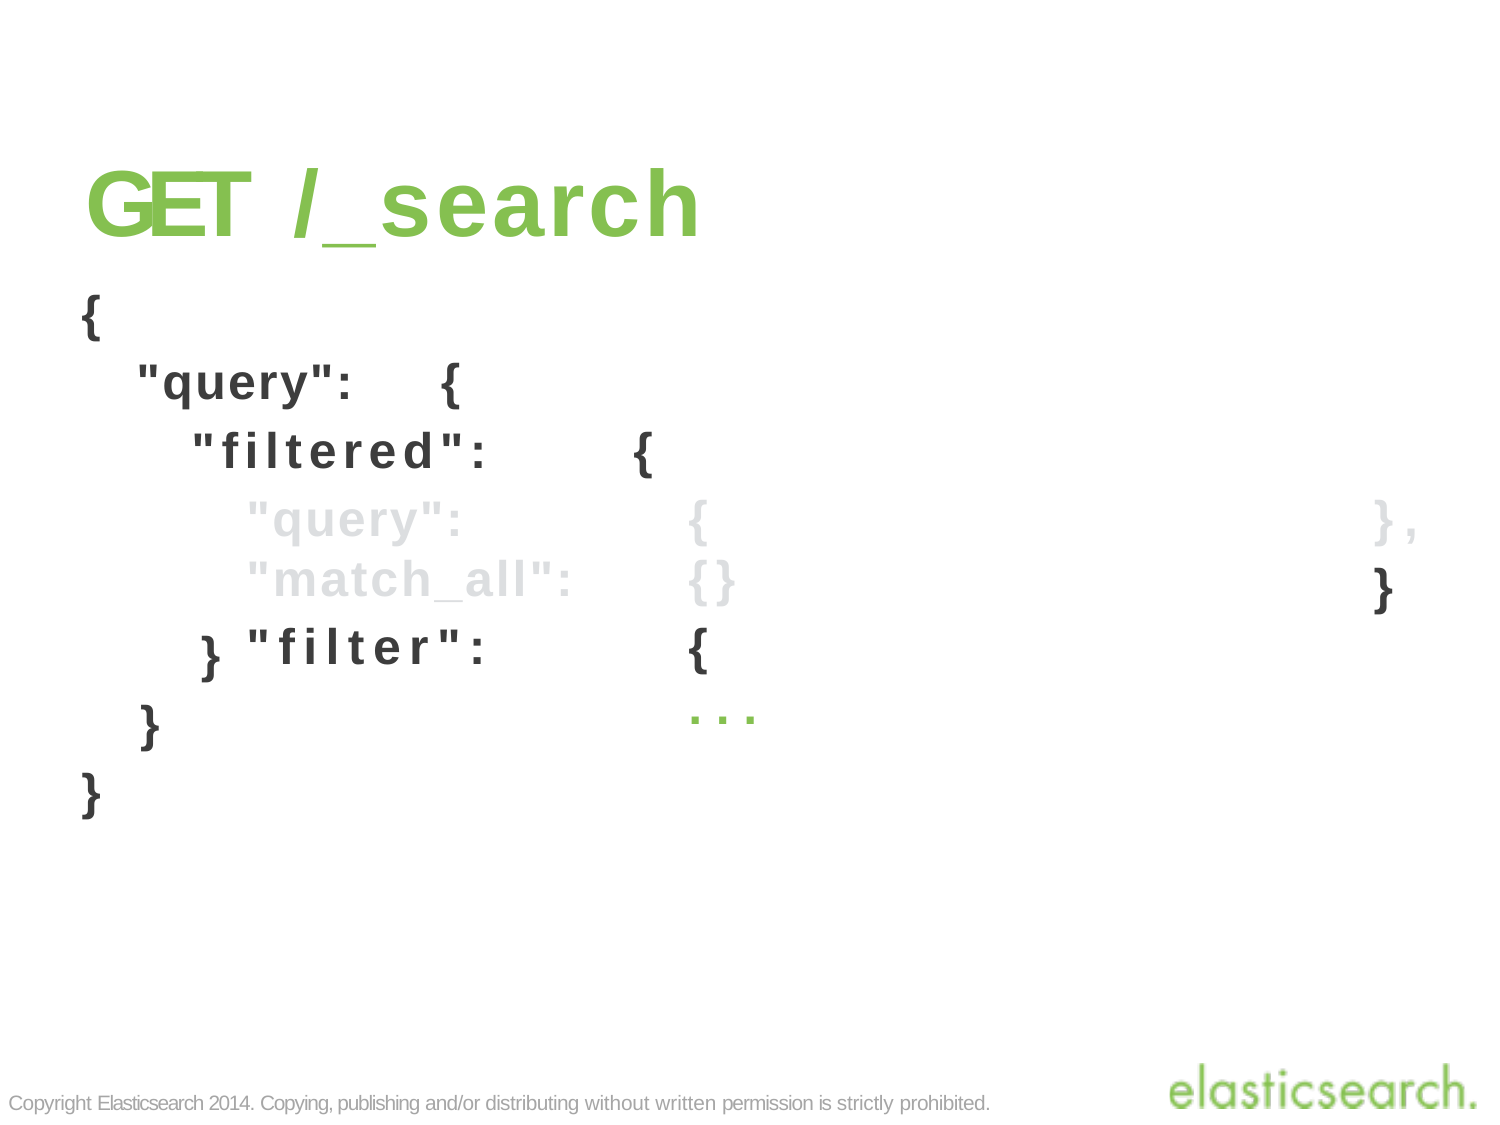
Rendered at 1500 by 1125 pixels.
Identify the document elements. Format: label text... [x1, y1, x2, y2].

title GET /_search [83, 140, 707, 271]
text_box }, } [1371, 476, 1431, 615]
text_box } } } [79, 612, 222, 820]
picture [1169, 1063, 1477, 1109]
text_box { "query": { "filtered": { "query": { "match_all": {} "filter": { ... [79, 271, 1019, 735]
footer Copyright Elasticsearch 2014. Copying, publishing and/or distributing without written permission is strictly prohibited. [6, 1013, 1001, 1125]
